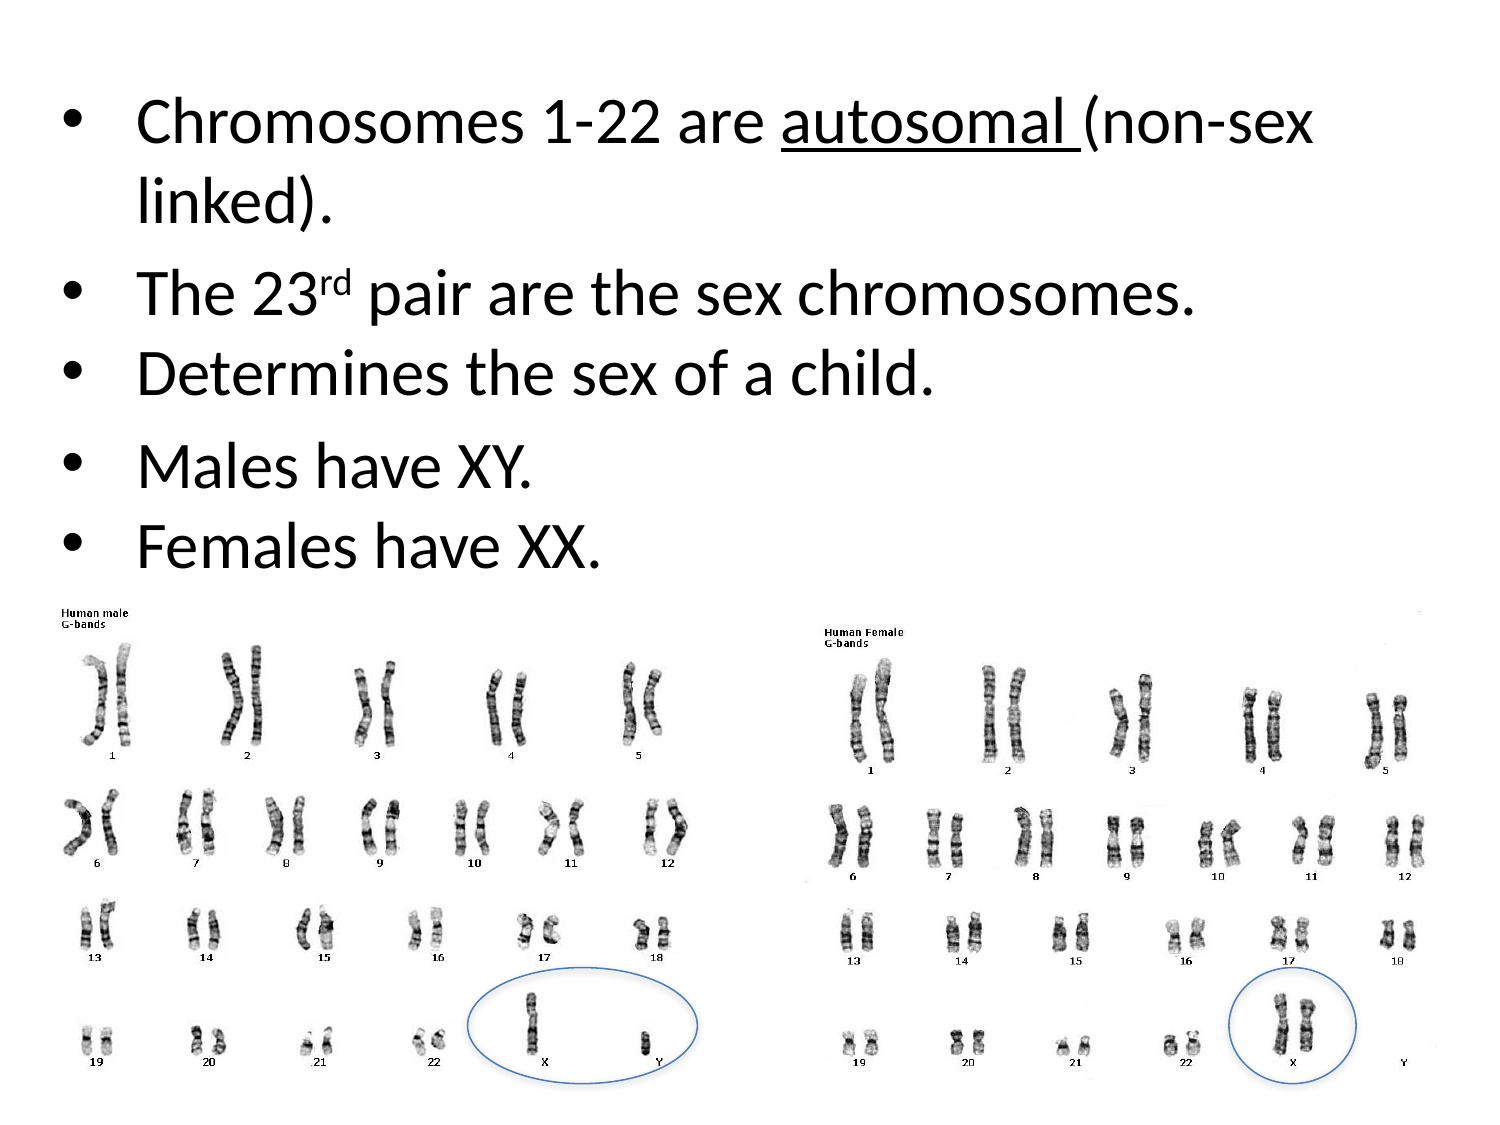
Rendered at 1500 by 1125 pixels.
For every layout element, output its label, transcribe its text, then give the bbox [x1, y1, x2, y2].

text_box Chromosomes 1-22 are autosomal (non-sex linked). The 23rd pair are the sex chromosomes. Determines the sex of a child. Males have XY. Females have XX. [46, 69, 1436, 669]
picture [805, 611, 1436, 1084]
picture [45, 595, 698, 1084]
